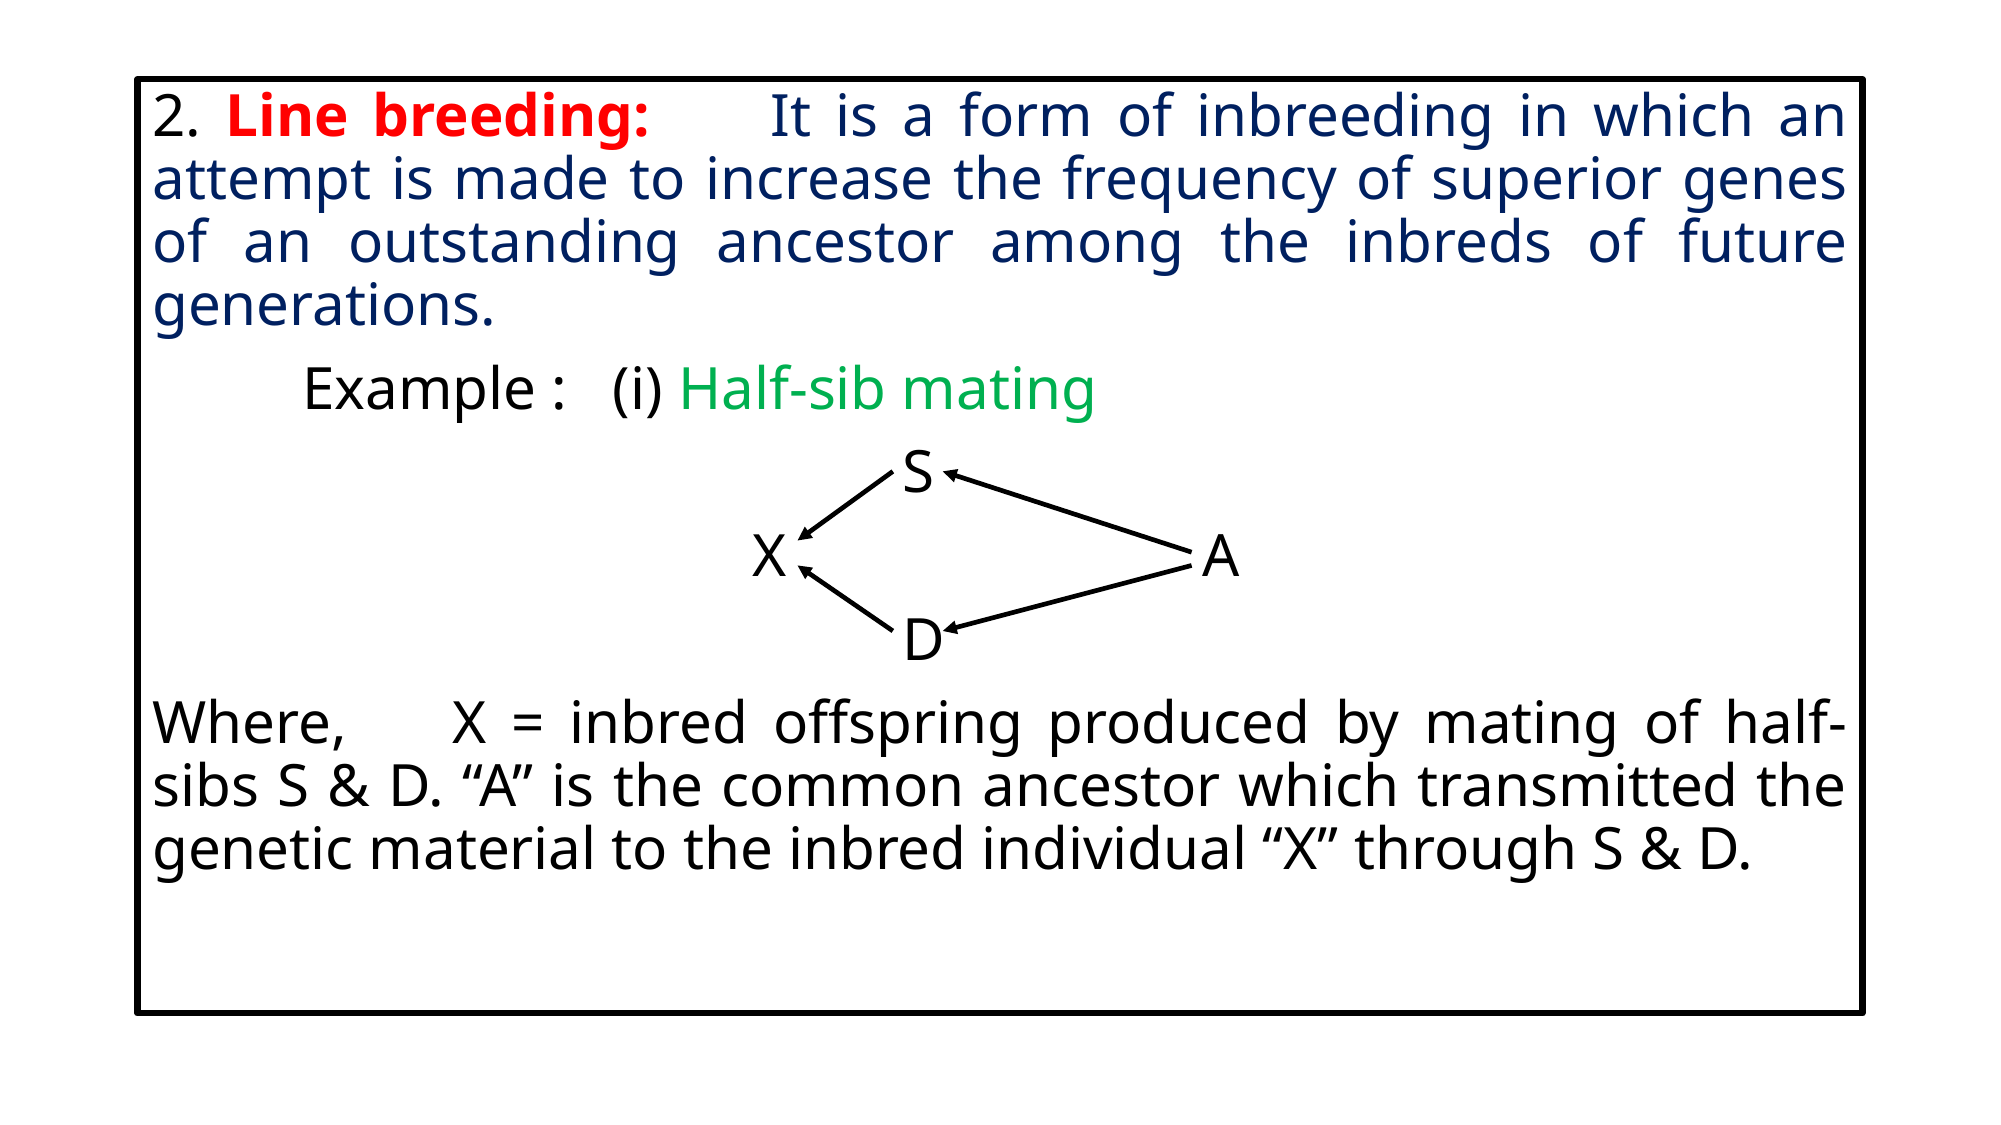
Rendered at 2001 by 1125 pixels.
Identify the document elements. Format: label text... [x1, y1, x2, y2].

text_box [797, 471, 893, 541]
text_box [942, 471, 1192, 553]
list 2. Line breeding: It is a form of inbreeding in which an attempt is made to increase the frequency of superior genes of an outstanding ancestor among the inbreds of future generations. Example : (i) Half-sib mating S X A D Where, X = inbred offspring produced by mating of half-sibs S & D. “A” is the common ancestor which transmitted the genetic material to the inbred individual “X” through S & D. [137, 79, 1863, 1014]
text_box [942, 565, 1192, 631]
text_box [797, 565, 893, 631]
